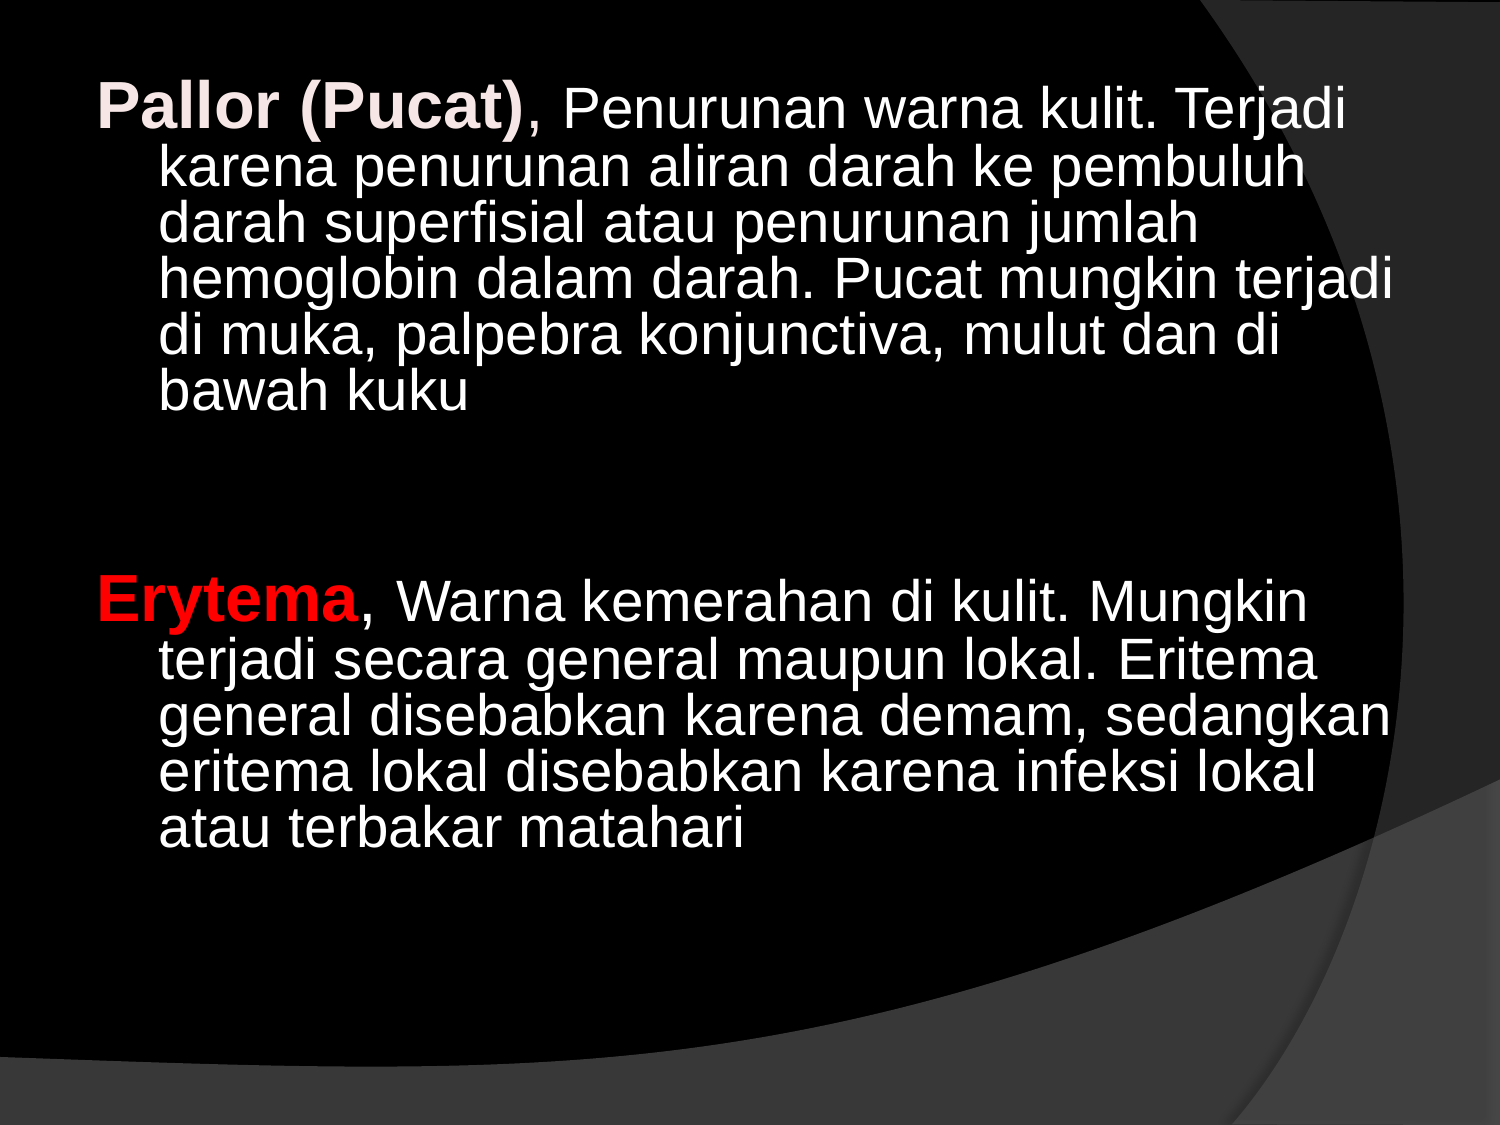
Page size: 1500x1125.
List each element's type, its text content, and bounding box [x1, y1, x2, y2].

list Pallor (Pucat), Penurunan warna kulit. Terjadi karena penurunan aliran darah ke pembuluh darah superfisial atau penurunan jumlah hemoglobin dalam darah. Pucat mungkin terjadi di muka, palpebra konjunctiva, mulut dan di bawah kuku Erytema, Warna kemerahan di kulit. Mungkin terjadi secara general maupun lokal. Eritema general disebabkan karena demam, sedangkan eritema lokal disebabkan karena infeksi lokal atau terbakar matahari [74, 70, 1442, 1006]
